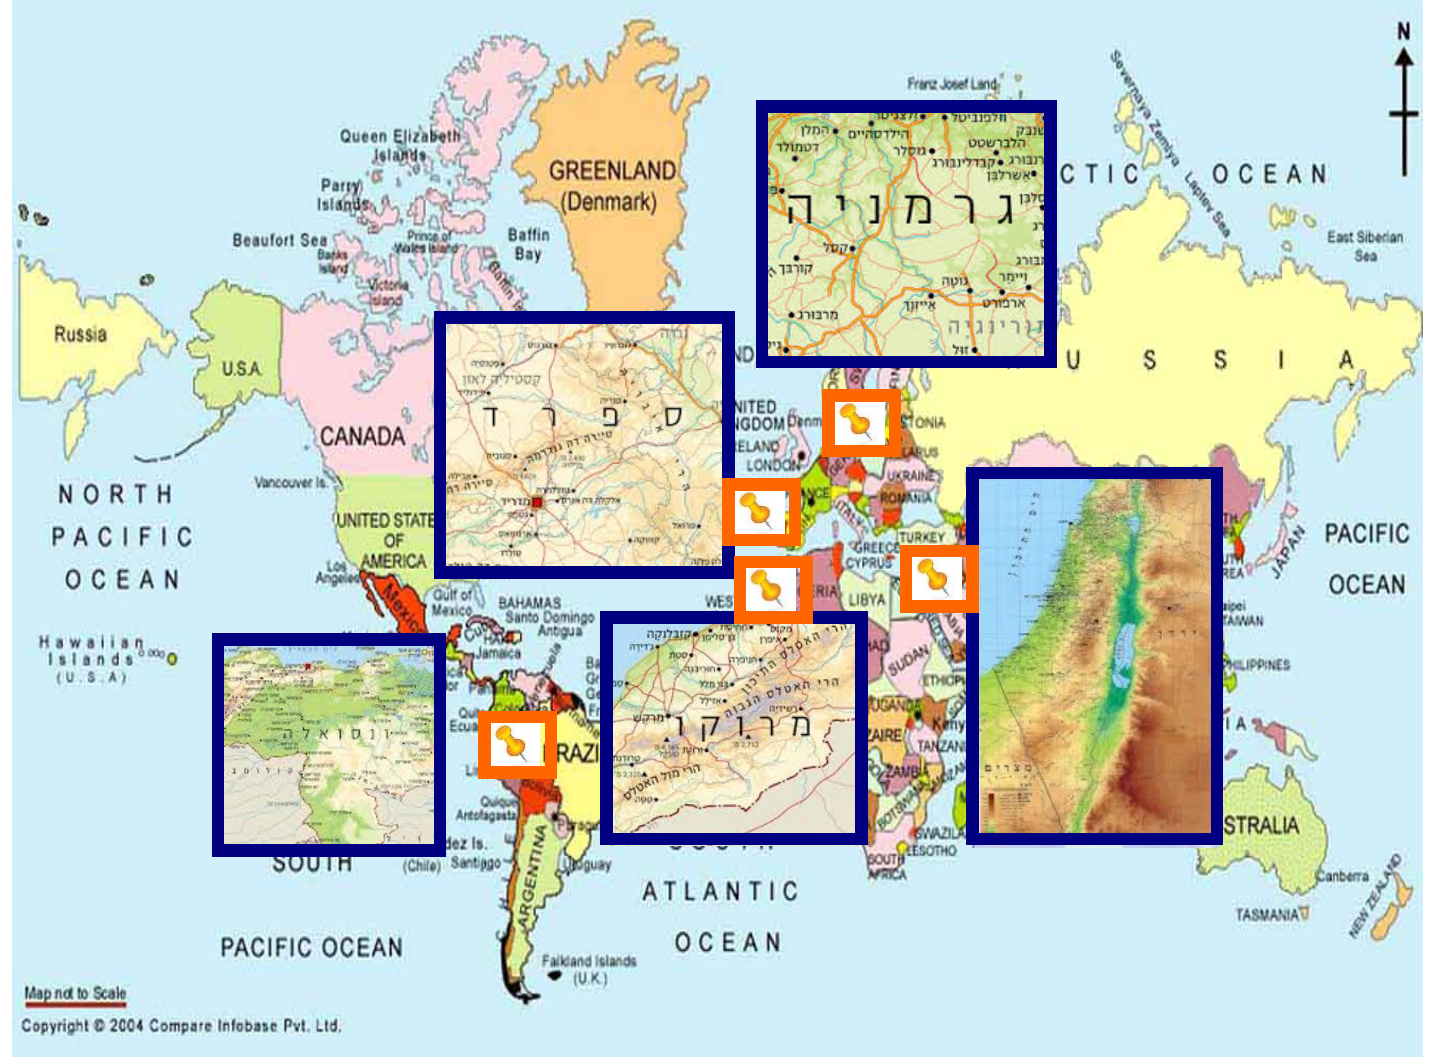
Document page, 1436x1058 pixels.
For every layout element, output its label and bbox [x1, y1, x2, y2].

text_box [218, 639, 441, 851]
text_box [728, 484, 796, 540]
text_box [739, 561, 807, 618]
text_box [906, 550, 973, 607]
text_box [972, 472, 1218, 849]
text_box [761, 106, 1052, 365]
text_box [606, 617, 862, 846]
text_box [828, 395, 896, 451]
picture [12, 0, 1423, 1057]
text_box [484, 717, 551, 773]
text_box [440, 317, 730, 576]
